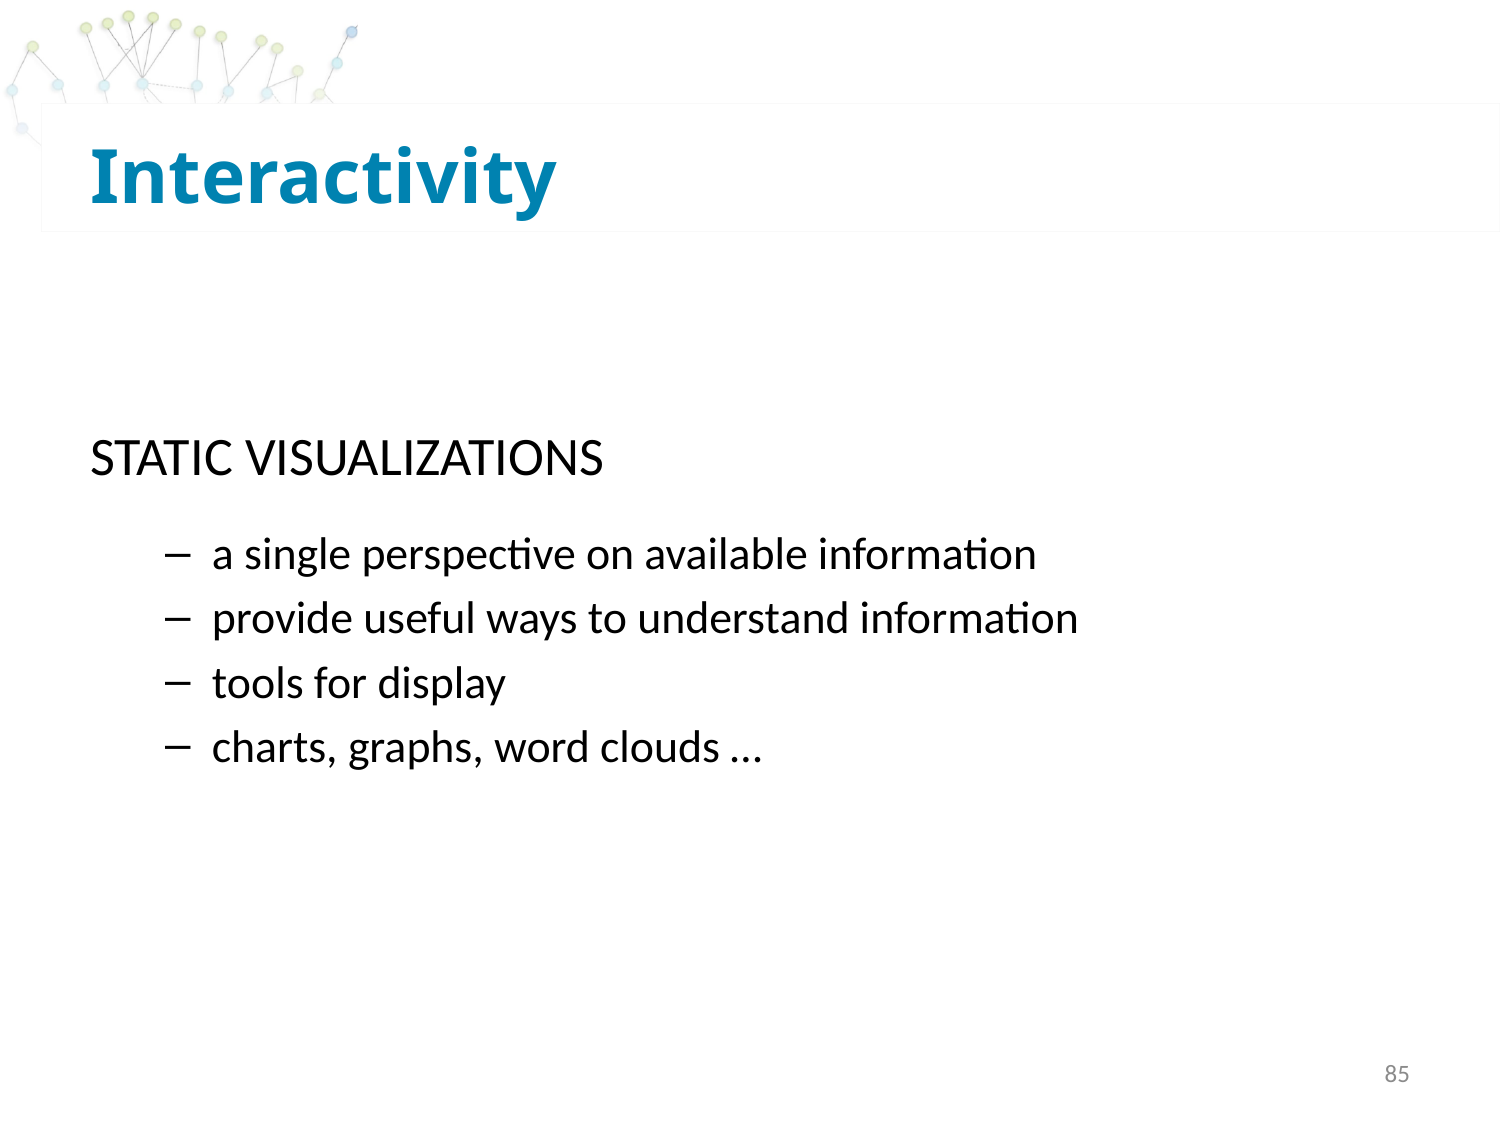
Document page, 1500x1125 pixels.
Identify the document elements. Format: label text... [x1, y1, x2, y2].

title Interactivity [75, 79, 1425, 268]
slide_number 85 [1074, 1042, 1425, 1103]
picture [0, 2, 358, 197]
list STATIC VISUALIZATIONS a single perspective on available information provide useful ways to understand information tools for display charts, graphs, word clouds … [75, 268, 1425, 1005]
